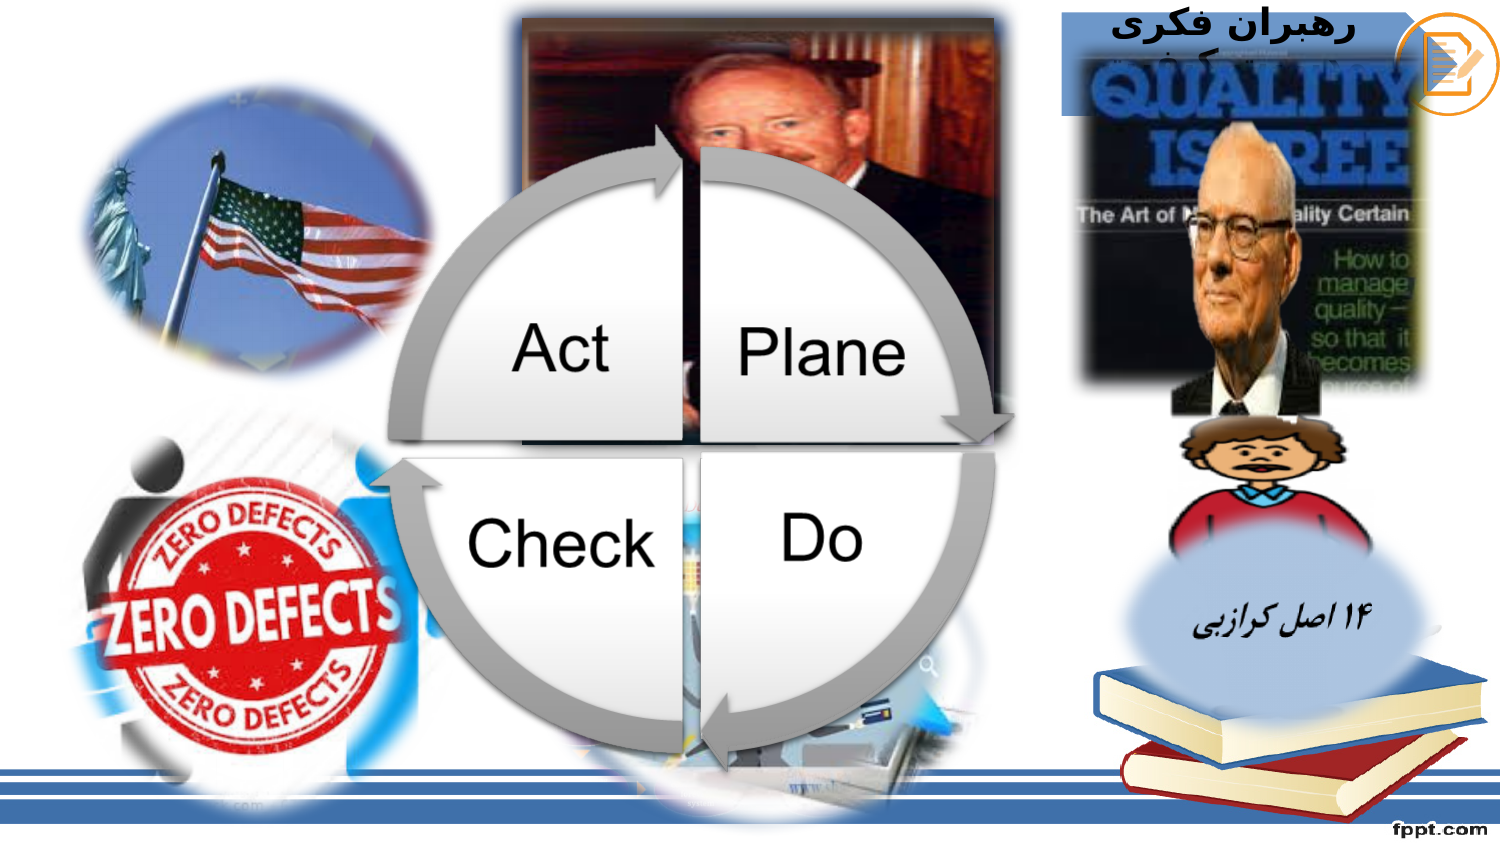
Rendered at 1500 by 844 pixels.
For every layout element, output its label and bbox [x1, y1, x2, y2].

picture [0, 0, 1500, 844]
text_box [1195, 118, 1322, 786]
text_box [1050, 11, 1500, 118]
